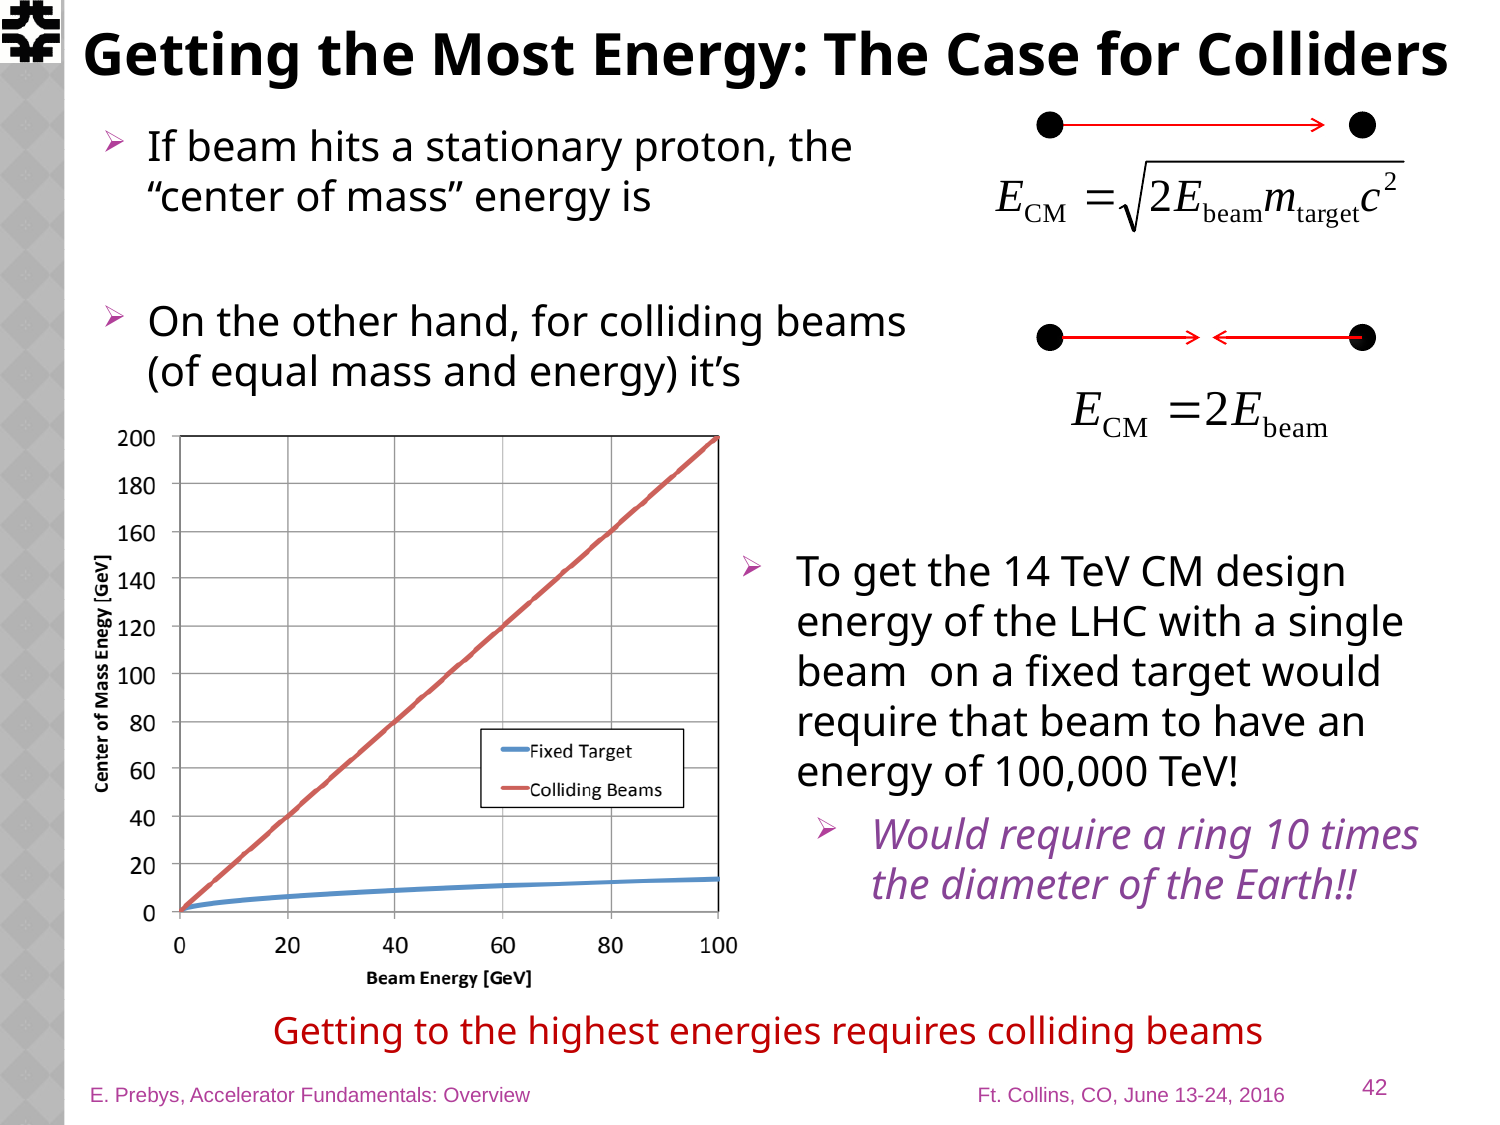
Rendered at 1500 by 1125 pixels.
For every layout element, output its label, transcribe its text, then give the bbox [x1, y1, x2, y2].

text_box [1346, 109, 1379, 141]
footer E. Prebys, Accelerator Fundamentals: Overview [75, 1057, 850, 1107]
picture [87, 424, 744, 994]
slide_number 42 [1074, 1025, 1388, 1100]
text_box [1350, 338, 1365, 349]
text_box Getting to the highest energies requires colliding beams [199, 999, 1338, 1060]
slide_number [851, 1060, 1300, 1107]
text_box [1059, 125, 1065, 134]
picture [0, 0, 61, 63]
list If beam hits a stationary proton, the “center of mass” energy is On the other hand, for colliding beams (of equal mass and energy) it’s [87, 112, 963, 537]
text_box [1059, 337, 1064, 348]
text_box [1034, 321, 1066, 354]
text_box [1347, 321, 1379, 354]
text_box To get the 14 TeV CM design energy of the LHC with a single beam on a fixed target would require that beam to have an energy of 100,000 TeV! Would require a ring 10 times the diameter of the Earth!! [749, 537, 1475, 825]
text_box [0, 0, 65, 1125]
list If beam hits a stationary proton, the “center of mass” energy is On the other hand, for colliding beams (of equal mass and energy) it’s [749, 825, 963, 913]
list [987, 149, 1413, 243]
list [1062, 374, 1334, 451]
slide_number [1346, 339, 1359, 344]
title Getting the Most Energy: The Case for Colliders [75, 24, 1463, 88]
text_box [1034, 109, 1066, 141]
